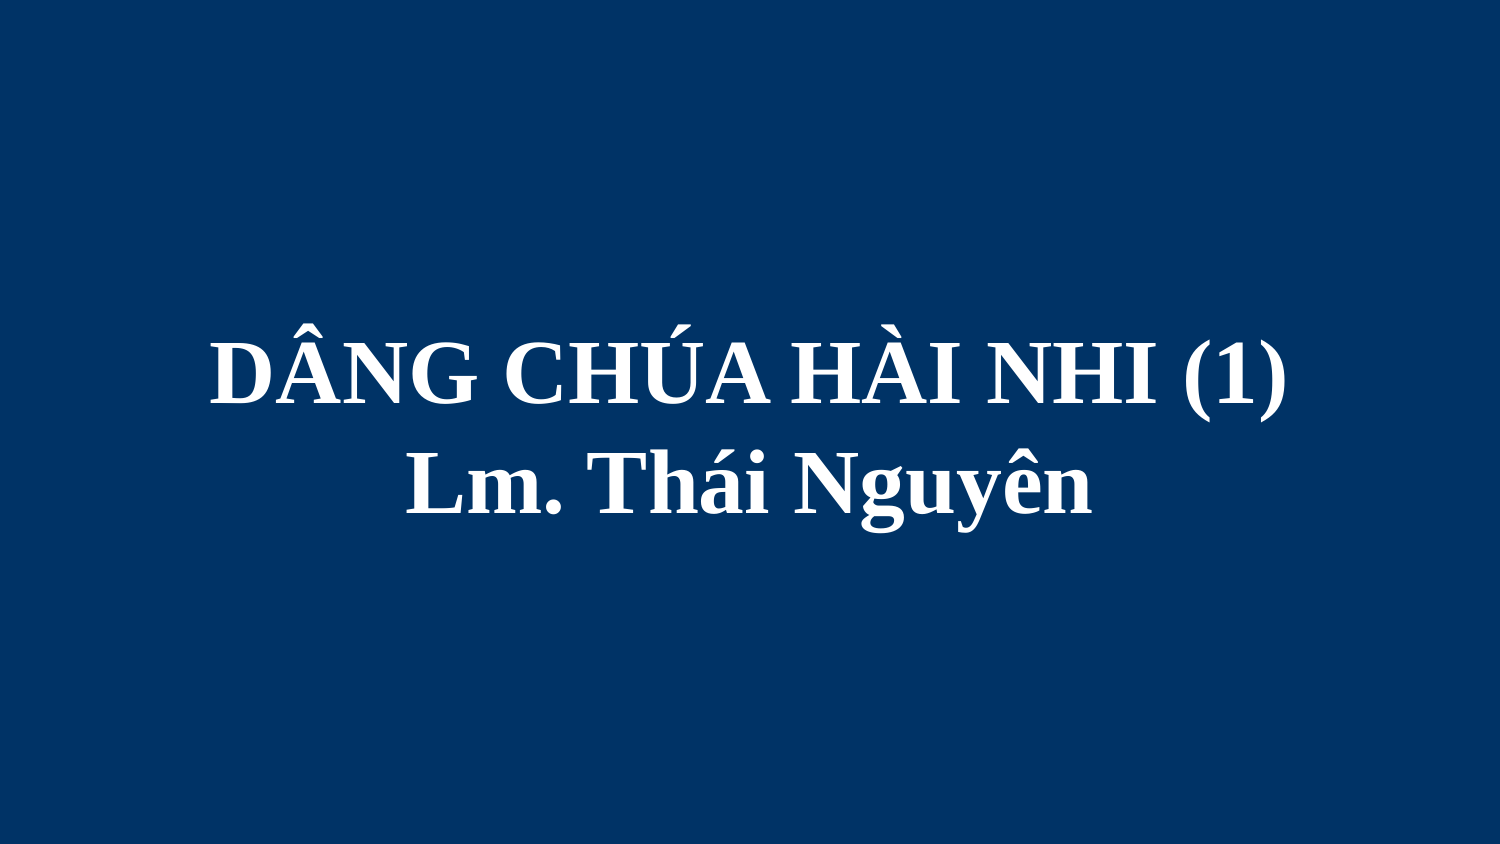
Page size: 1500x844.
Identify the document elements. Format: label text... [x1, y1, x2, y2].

title DÂNG CHÚA HÀI NHI (1) Lm. Thái Nguyên [0, 0, 1500, 844]
